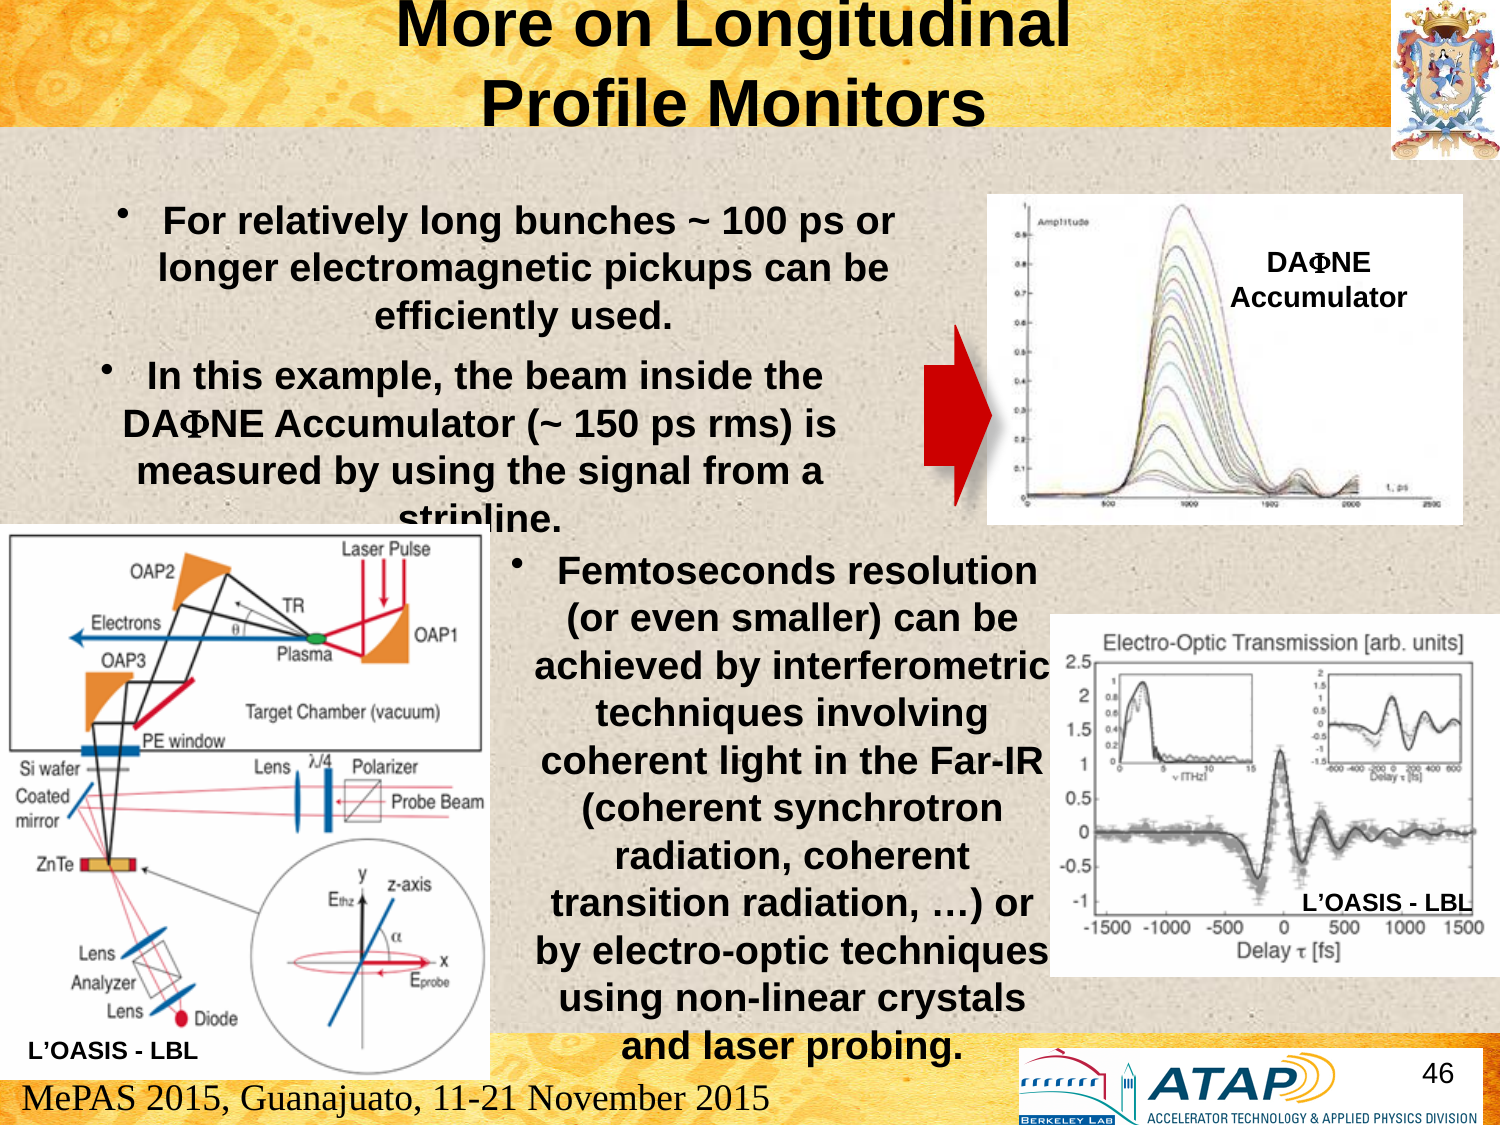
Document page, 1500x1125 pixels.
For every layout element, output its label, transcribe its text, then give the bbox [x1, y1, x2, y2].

text_box Femtoseconds resolution (or even smaller) can be achieved by interferometric techniques involving coherent light in the Far-IR (coherent synchrotron radiation, coherent transition radiation, …) or by electro-optic techniques using non-linear crystals and laser probing. [494, 537, 1075, 1075]
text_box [0, 524, 490, 1081]
title More on Longitudinal Profile Monitors [97, 0, 1373, 181]
text_box [924, 324, 982, 506]
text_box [1049, 614, 1500, 977]
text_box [987, 194, 1463, 526]
text_box In this example, the beam inside the DAFNE Accumulator (~ 150 ps rms) is measured by using the signal from a stripline. [12, 342, 913, 548]
slide_number 46 [1119, 1046, 1470, 1125]
text_box For relatively long bunches ~ 100 ps or longer electromagnetic pickups can be efficiently used. [37, 187, 975, 345]
picture [0, 0, 1500, 614]
picture [0, 977, 1500, 1125]
